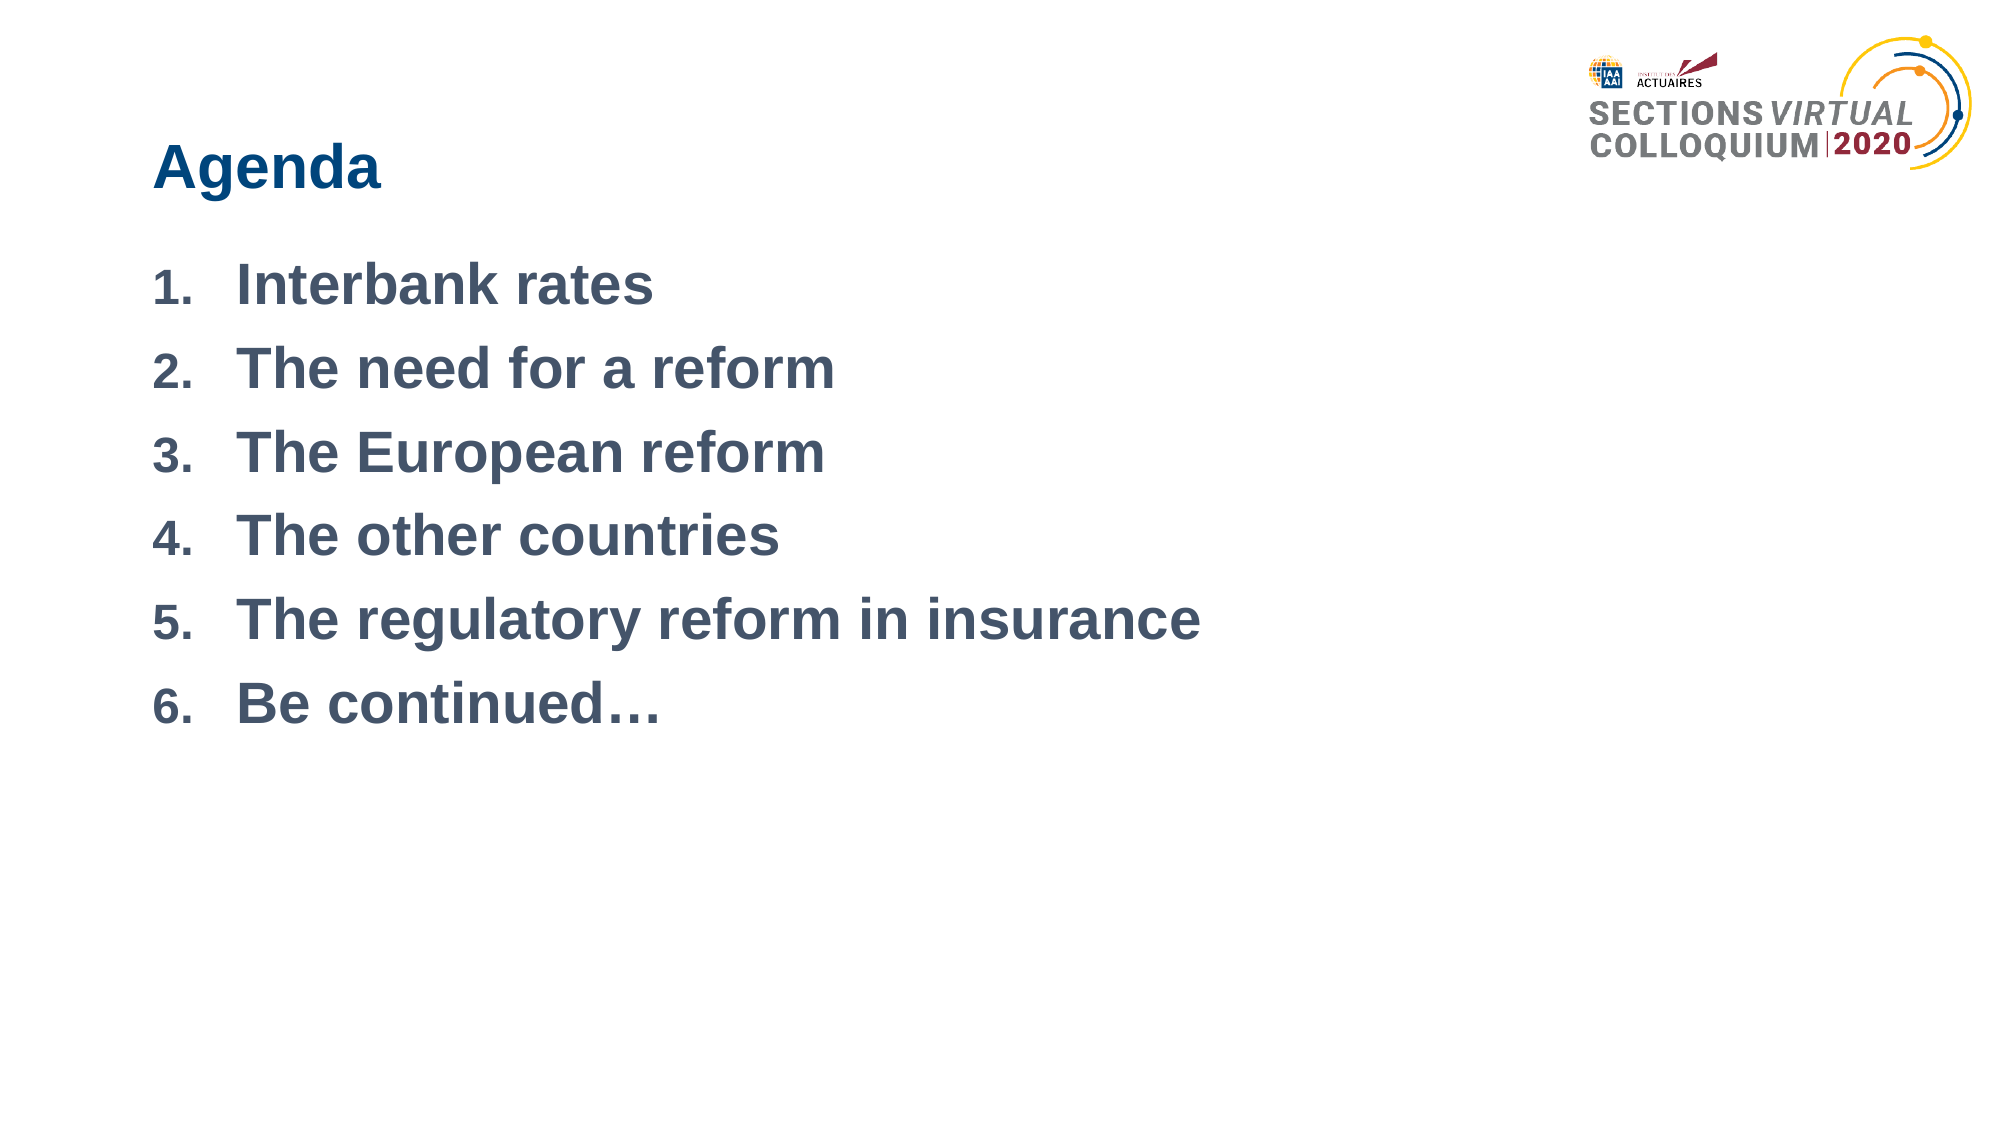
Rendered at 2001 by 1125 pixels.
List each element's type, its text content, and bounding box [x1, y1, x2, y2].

list Interbank rates The need for a reform The European reform The other countries The regulatory reform in insurance Be continued… [137, 246, 1863, 961]
picture [1588, 31, 1972, 170]
title Agenda [137, 59, 1863, 246]
